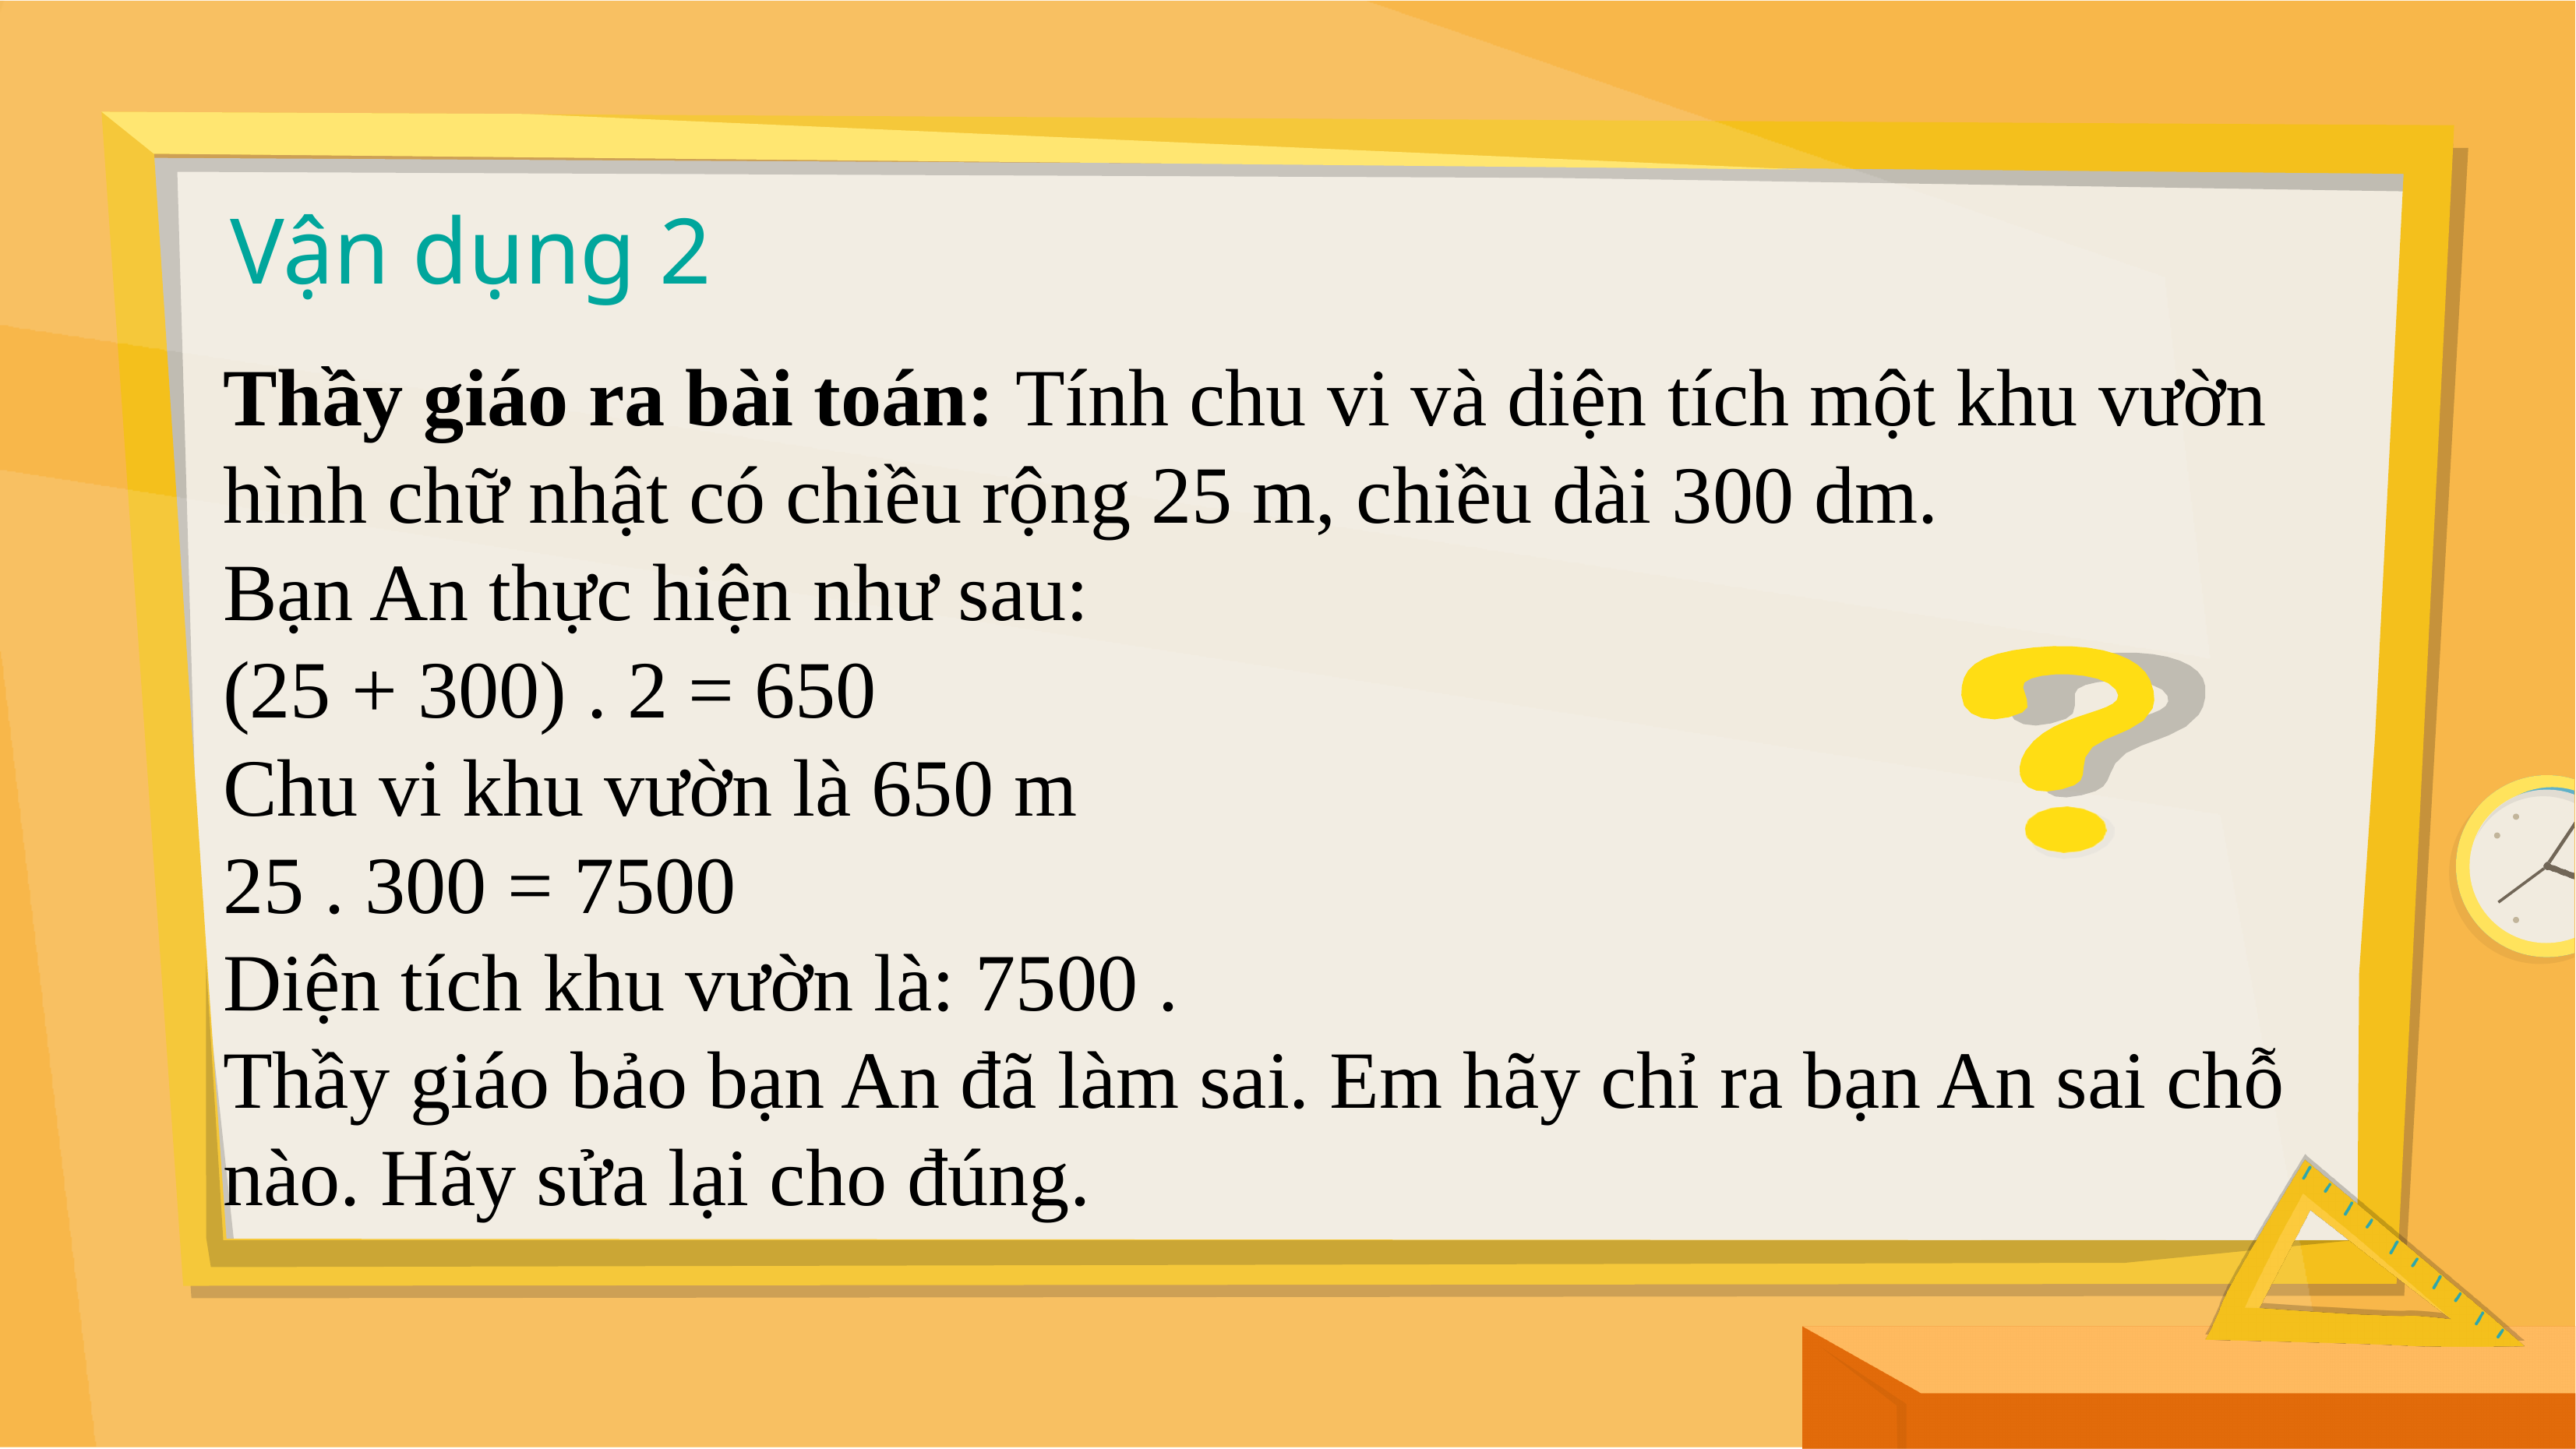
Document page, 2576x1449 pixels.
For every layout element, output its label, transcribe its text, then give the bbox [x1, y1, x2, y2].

picture [0, 0, 2576, 1449]
text_box Vận dụng 2 [217, 120, 1526, 320]
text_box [1960, 646, 2206, 859]
picture [2543, 862, 2574, 880]
